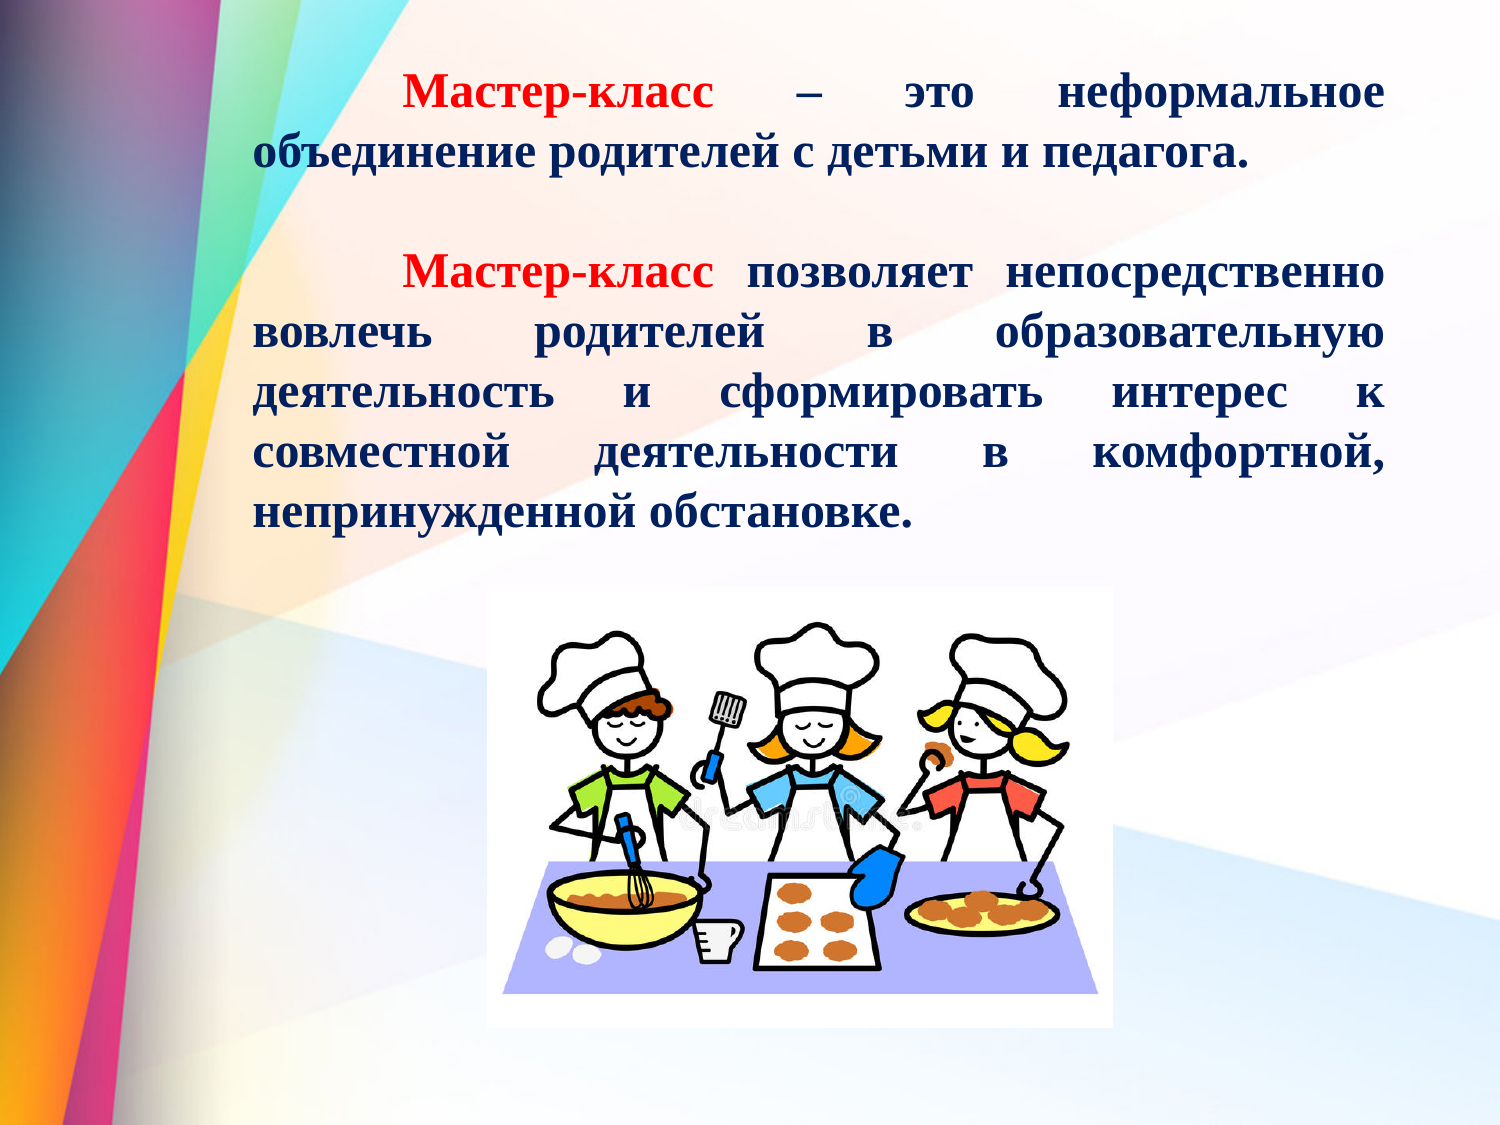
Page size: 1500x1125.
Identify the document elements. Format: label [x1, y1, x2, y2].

list [0, 0, 1500, 1125]
picture [487, 587, 1113, 1028]
